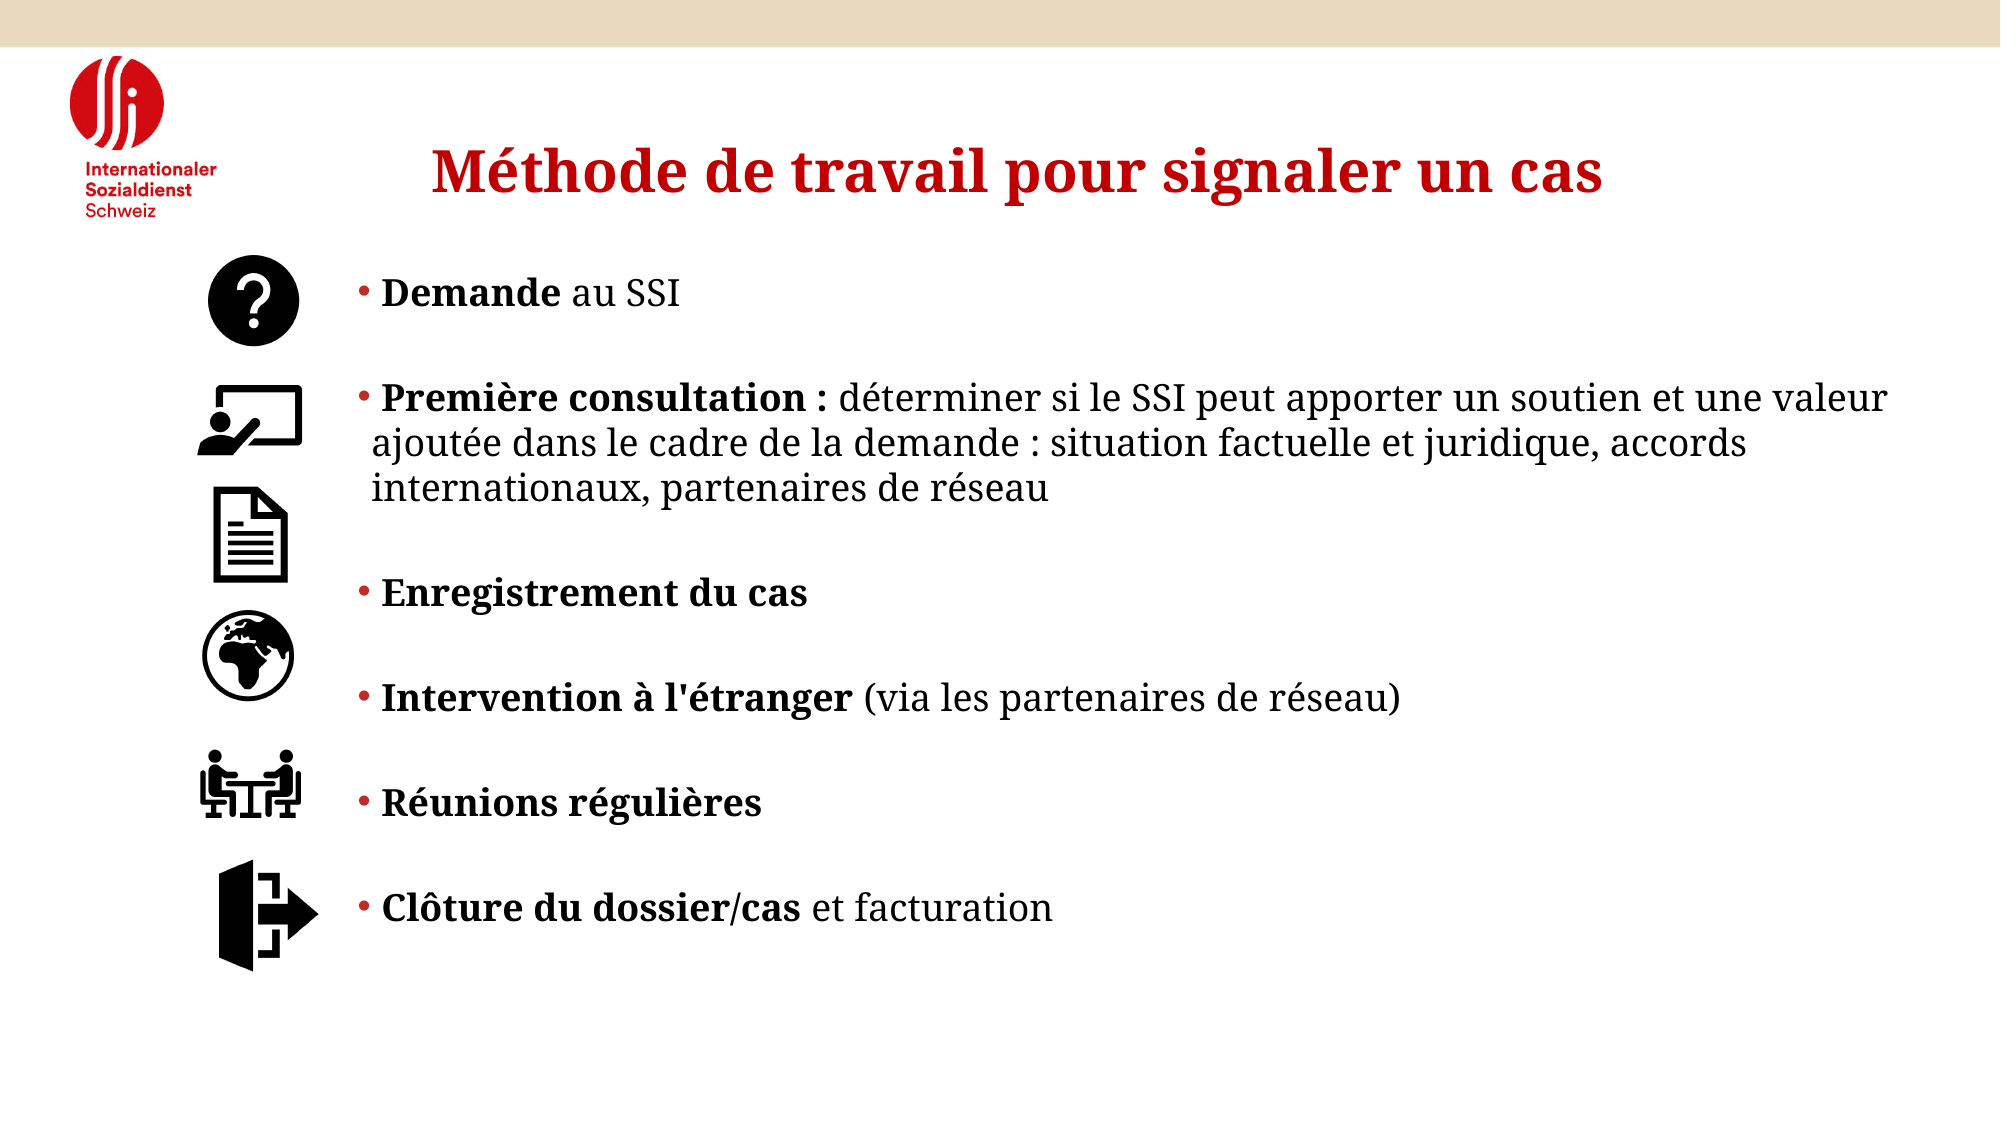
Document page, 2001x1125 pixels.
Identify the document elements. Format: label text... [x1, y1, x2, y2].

list Demande au SSI Première consultation : déterminer si le SSI peut apporter un soutien et une valeur ajoutée dans le cadre de la demande : situation factuelle et juridique, accords internationaux, partenaires de réseau Enregistrement du cas Intervention à l'étranger (via les partenaires de réseau) Réunions régulières Clôture du dossier/cas et facturation [342, 261, 1958, 916]
picture [0, 0, 2001, 1125]
list Méthode de travail pour signaler un cas [218, 133, 1818, 229]
